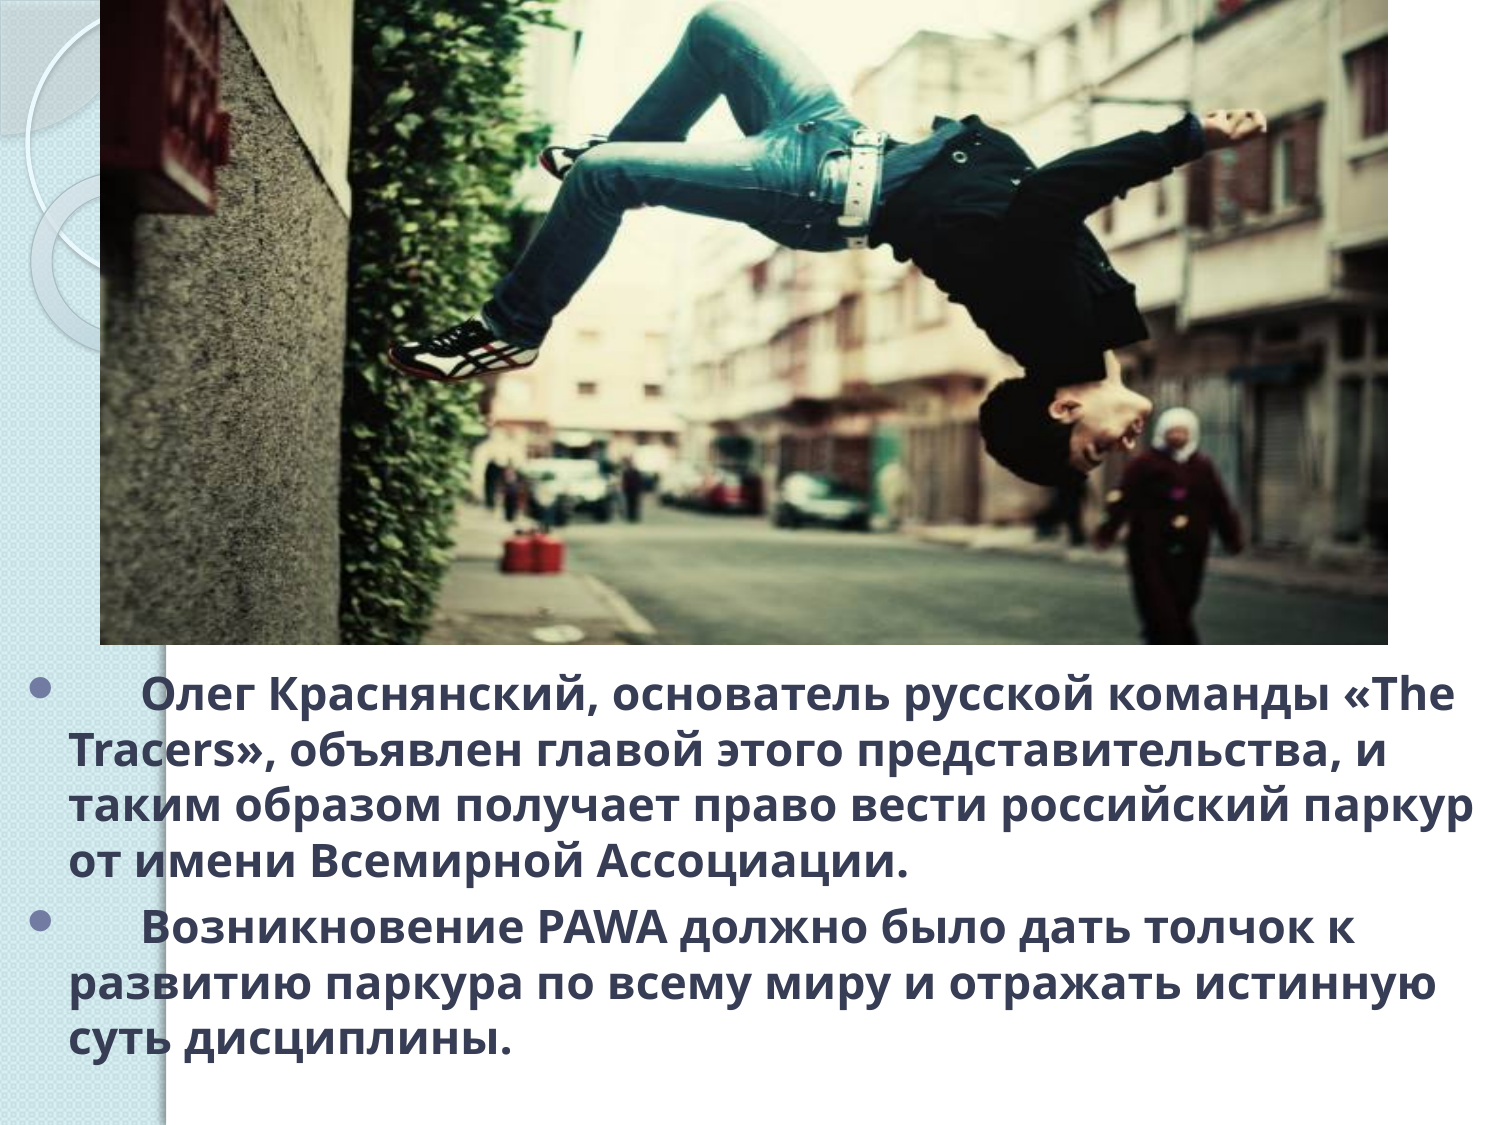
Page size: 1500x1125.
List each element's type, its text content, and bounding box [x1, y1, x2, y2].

list Олег Краснянский, основатель русской команды «The Tracers», объявлен главой этого представительства, и таким образом получает право вести российский паркур от имени Всемирной Ассоциации. Возникновение PAWA должно было дать толчок к развитию паркура по всему миру и отражать истинную суть дисциплины. [0, 656, 1500, 1125]
picture [100, 0, 1389, 646]
